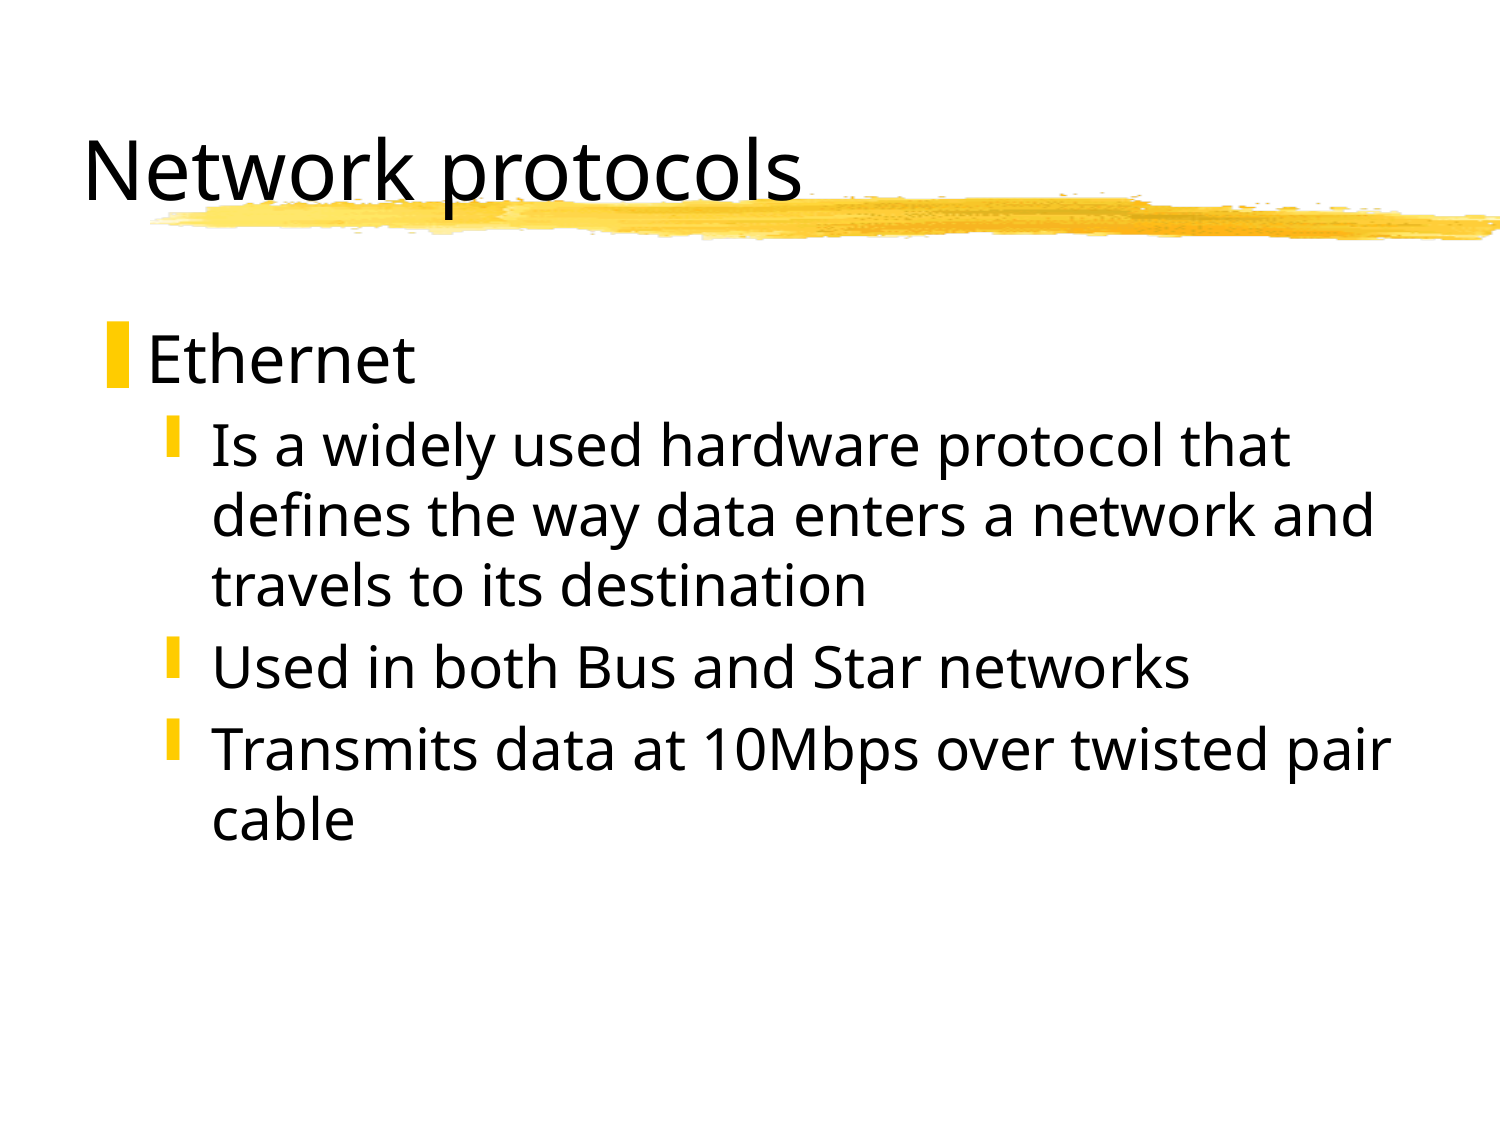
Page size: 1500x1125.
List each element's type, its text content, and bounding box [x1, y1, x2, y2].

list Ethernet Is a widely used hardware protocol that defines the way data enters a network and travels to its destination Used in both Bus and Star networks Transmits data at 10Mbps over twisted pair cable [74, 309, 1417, 994]
picture [150, 187, 1500, 251]
title Network protocols [66, 37, 1342, 226]
